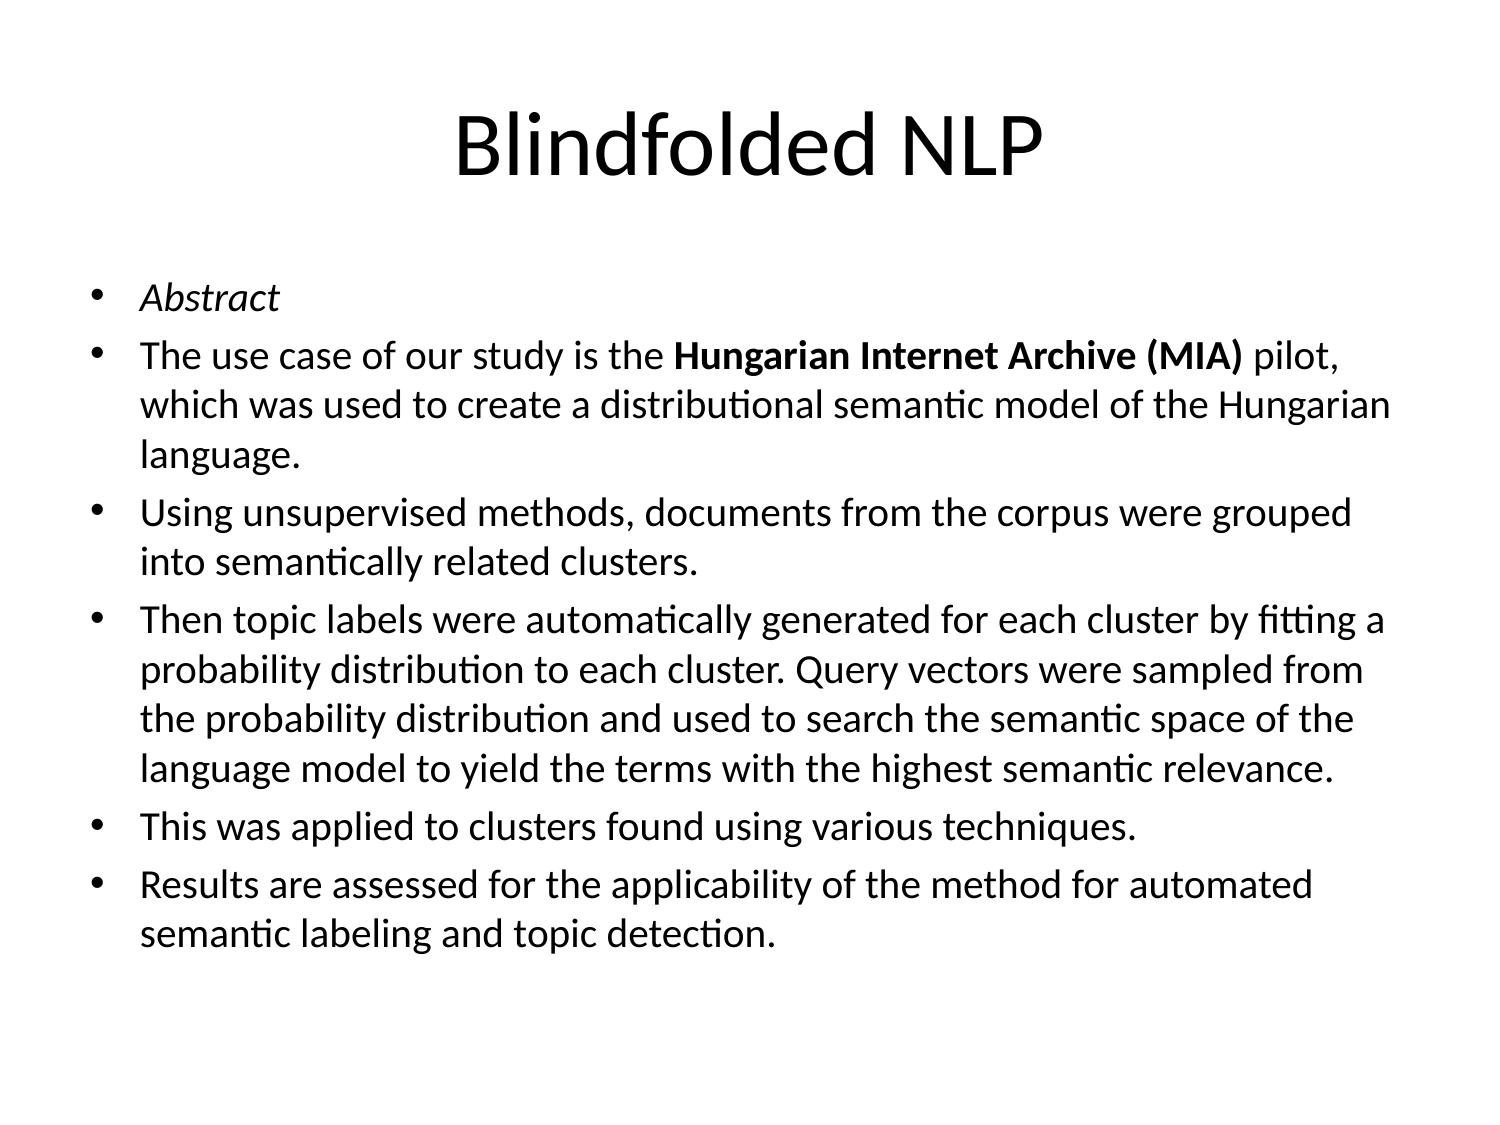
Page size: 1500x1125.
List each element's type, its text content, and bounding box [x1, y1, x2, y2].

list Abstract The use case of our study is the Hungarian Internet Archive (MIA) pilot, which was used to create a distributional semantic model of the Hungarian language. Using unsupervised methods, documents from the corpus were grouped into semantically related clusters. Then topic labels were automatically generated for each cluster by fitting a probability distribution to each cluster. Query vectors were sampled from the probability distribution and used to search the semantic space of the language model to yield the terms with the highest semantic relevance. This was applied to clusters found using various techniques. Results are assessed for the applicability of the method for automated semantic labeling and topic detection. [75, 262, 1425, 1005]
title Blindfolded NLP [75, 45, 1425, 233]
